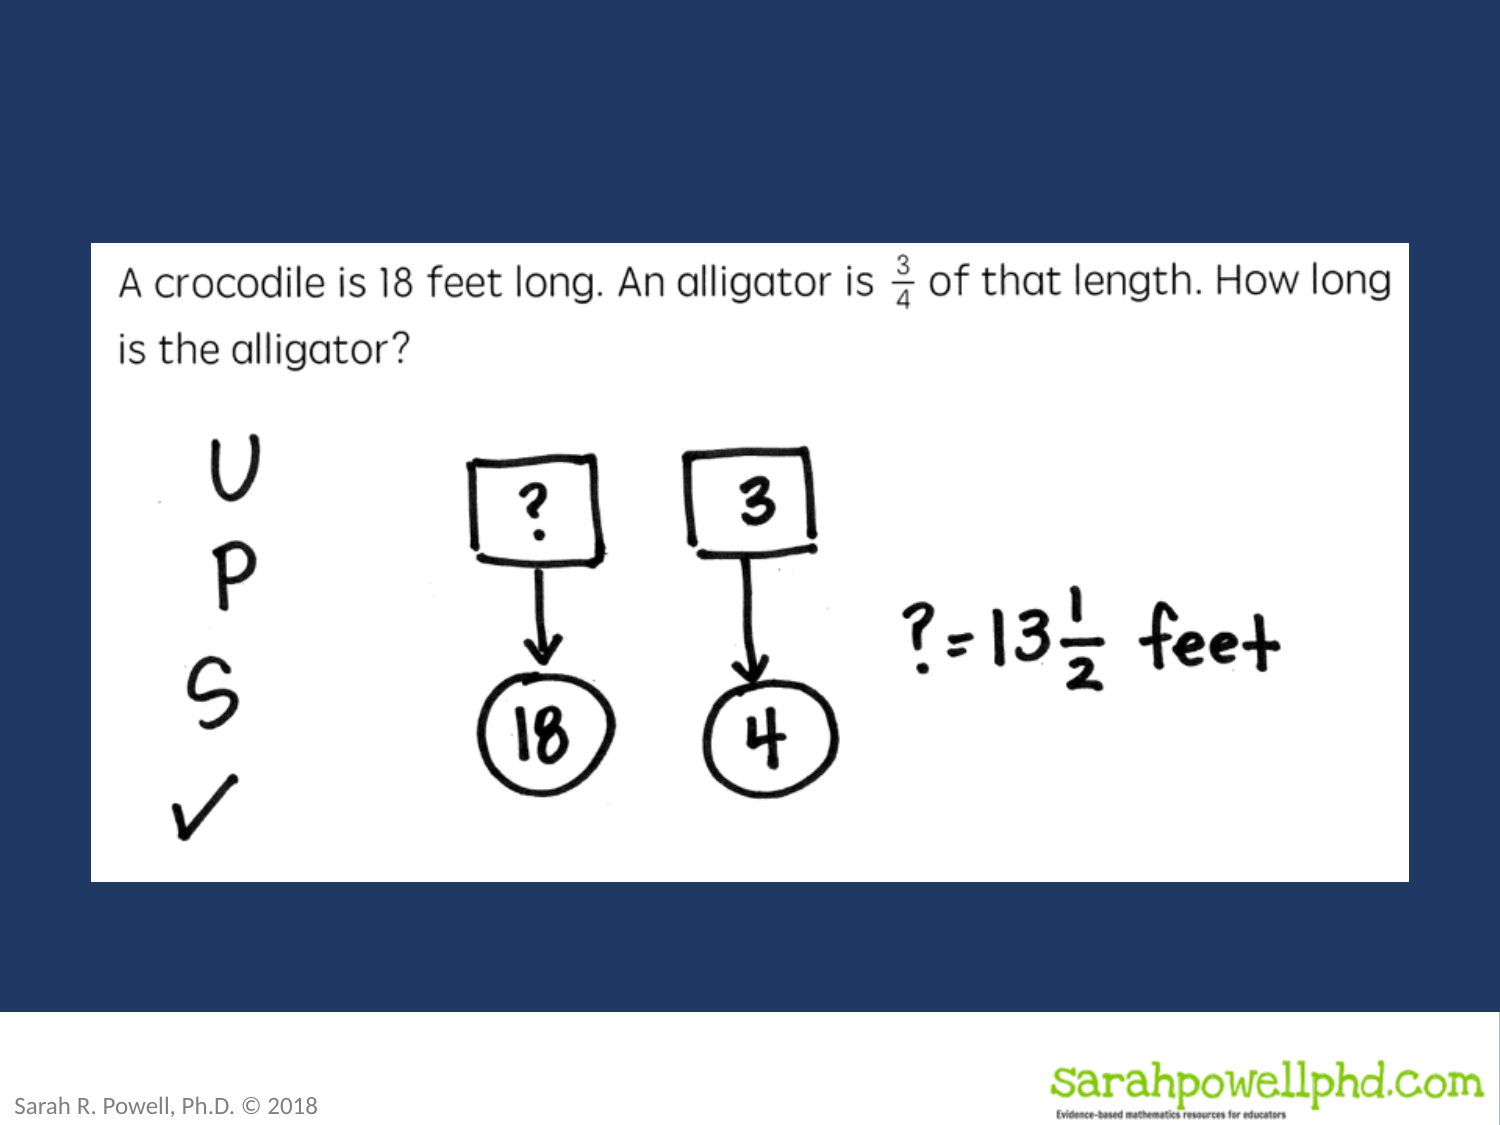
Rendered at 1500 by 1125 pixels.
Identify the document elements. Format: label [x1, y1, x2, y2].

picture [91, 243, 1409, 882]
picture [1032, 1051, 1499, 1125]
